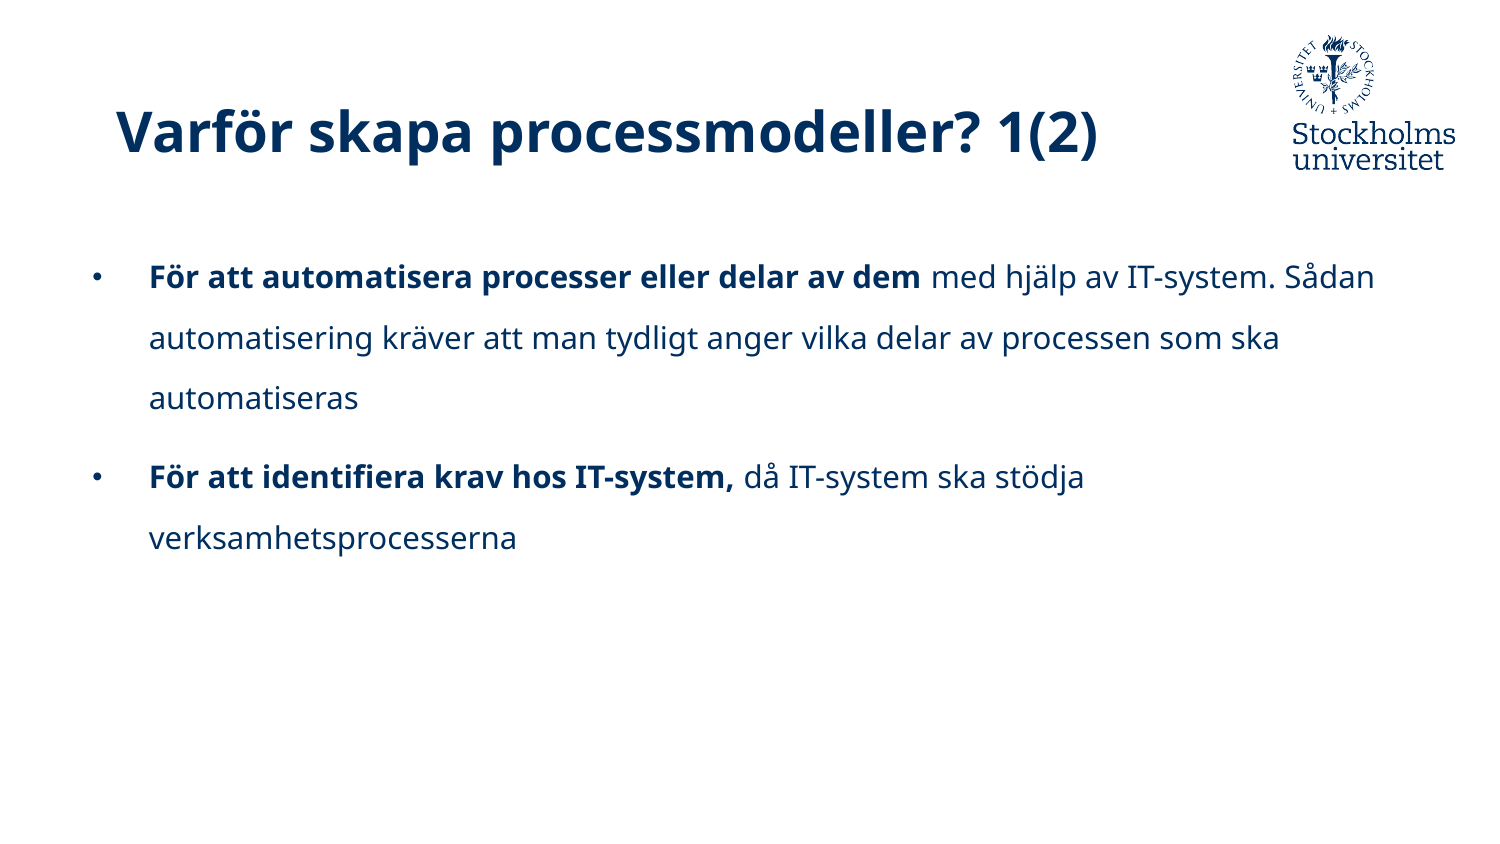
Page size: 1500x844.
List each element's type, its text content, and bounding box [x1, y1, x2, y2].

title Varför skapa processmodeller? 1(2) [101, 88, 1273, 162]
picture [1293, 35, 1455, 170]
list För att automatisera processer eller delar av dem med hjälp av IT-system. Sådan automatisering kräver att man tydligt anger vilka delar av processen som ska automatiseras För att identifiera krav hos IT-system, då IT-system ska stödja verksamhetsprocesserna [77, 226, 1460, 844]
